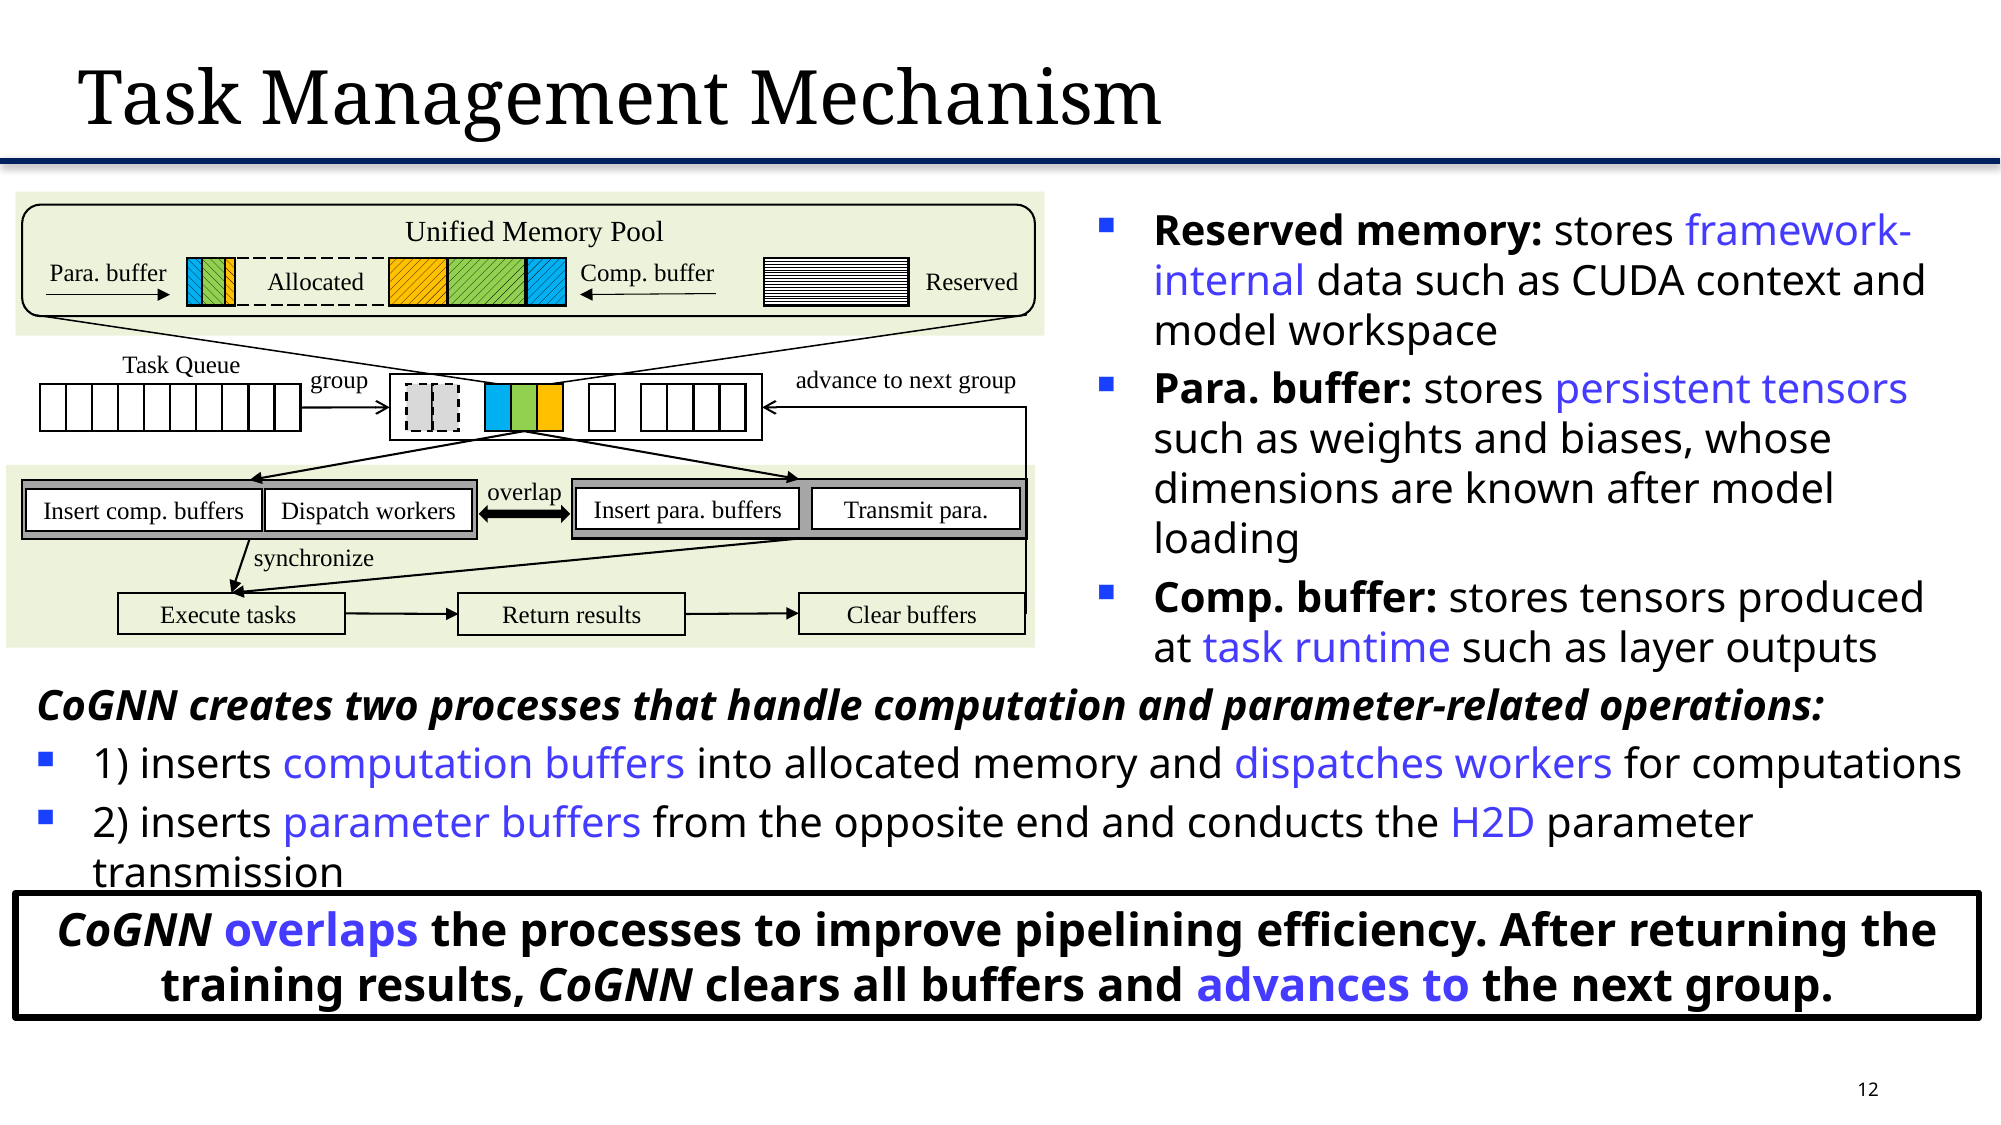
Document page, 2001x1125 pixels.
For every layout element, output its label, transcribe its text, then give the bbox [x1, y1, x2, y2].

text_box [763, 258, 909, 306]
text_box Execute tasks [118, 592, 345, 635]
text_box [201, 258, 224, 306]
text_box [92, 392, 118, 432]
text_box Insert comp. buffers [25, 489, 262, 531]
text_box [761, 407, 1026, 614]
text_box Reserved [899, 257, 1045, 303]
text_box [6, 464, 1035, 648]
text_box [15, 191, 1045, 336]
text_box Insert para. buffers [576, 488, 756, 529]
text_box [170, 392, 196, 432]
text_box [549, 314, 1027, 385]
text_box [248, 392, 274, 430]
text_box [527, 258, 567, 306]
text_box [144, 392, 170, 432]
text_box CoGNN overlaps the processes to improve pipelining efficiency. After returning the training results, CoGNN clears all buffers and advances to the next group. [15, 892, 1979, 1018]
text_box [22, 204, 1035, 317]
text_box [40, 392, 66, 432]
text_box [231, 538, 756, 593]
text_box advance to next group [777, 355, 1035, 401]
text_box group [294, 392, 385, 401]
text_box [389, 374, 763, 429]
text_box overlap [473, 488, 576, 513]
text_box Para. buffer [32, 248, 184, 294]
text_box [572, 513, 756, 536]
text_box [22, 480, 477, 540]
text_box Allocated [243, 266, 389, 303]
text_box [389, 258, 448, 306]
text_box Dispatch workers [264, 490, 473, 531]
text_box [187, 258, 201, 306]
text_box Return results [458, 601, 686, 635]
text_box Clear buffers [798, 619, 1026, 634]
text_box [448, 258, 526, 306]
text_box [523, 430, 756, 480]
text_box [222, 392, 248, 432]
text_box [196, 392, 222, 432]
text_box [249, 430, 522, 481]
text_box Comp. buffer [559, 248, 736, 294]
text_box [224, 258, 235, 306]
title Task Management Mechanism [62, 56, 1938, 148]
text_box [480, 513, 569, 521]
text_box Unified Memory Pool [335, 204, 735, 255]
text_box [66, 392, 92, 432]
list Reserved memory: stores framework-internal data such as CUDA context and model workspace Para. buffer: stores persistent tensors such as weights and biases, whose dimensions are known after model loading Comp. buffer: stores tensors produced at task runtime such as layer outputs [1081, 195, 1990, 636]
text_box CoGNN creates two processes that handle computation and parameter-related operations: 1) inserts computation buffers into allocated memory and dispatches workers for computations 2) inserts parameter buffers from the opposite end and conducts the H2D parameter transmission [21, 671, 1979, 863]
text_box [118, 392, 144, 432]
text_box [32, 314, 499, 385]
text_box [274, 392, 301, 429]
